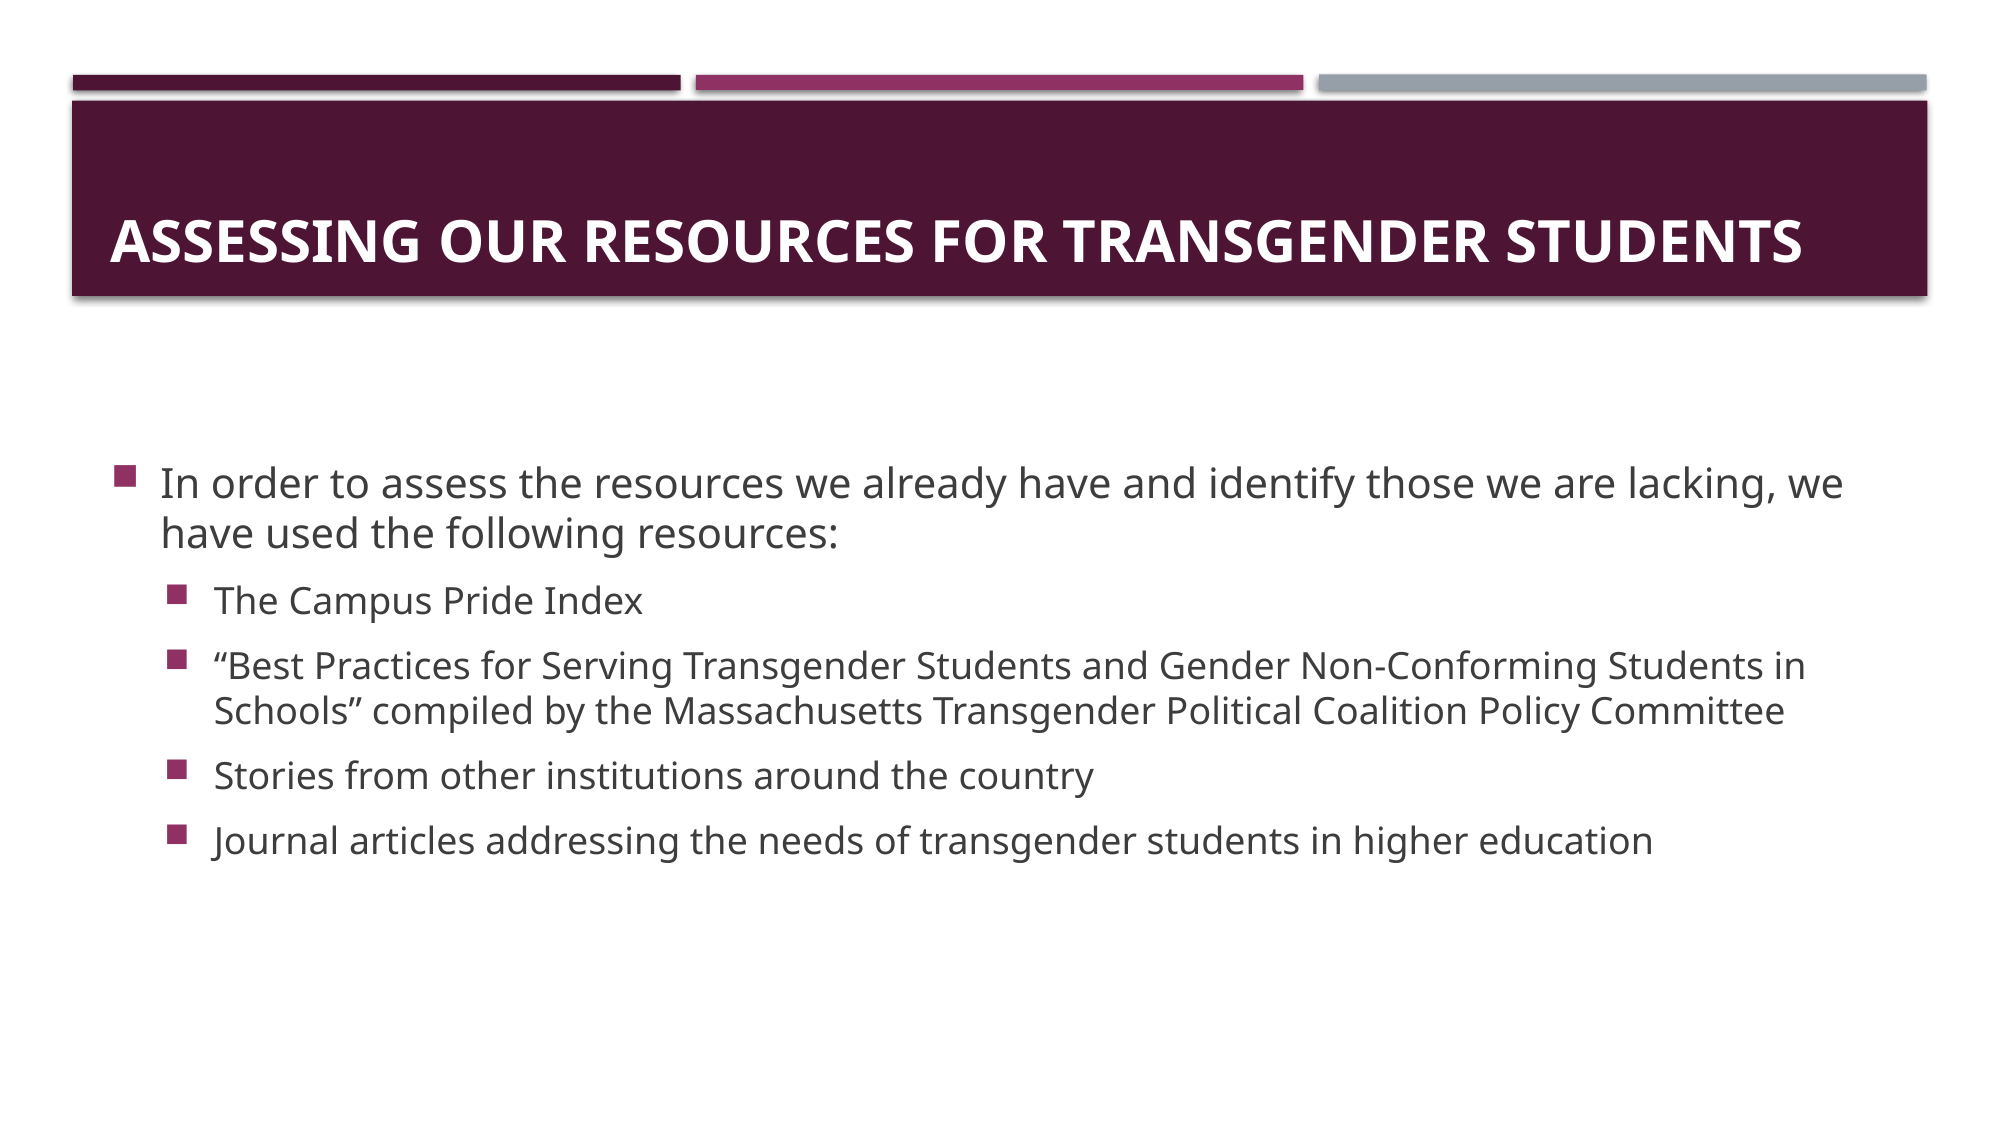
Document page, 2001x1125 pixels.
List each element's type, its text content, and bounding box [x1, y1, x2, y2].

title ASSESSING OUR RESOURCES FOR TRANSGENDER STUDENTS [95, 115, 1905, 282]
list In order to assess the resources we already have and identify those we are lacking, we have used the following resources: The Campus Pride Index “Best Practices for Serving Transgender Students and Gender Non-Conforming Students in Schools” compiled by the Massachusetts Transgender Political Coalition Policy Committee Stories from other institutions around the country Journal articles addressing the needs of transgender students in higher education [95, 357, 1905, 962]
